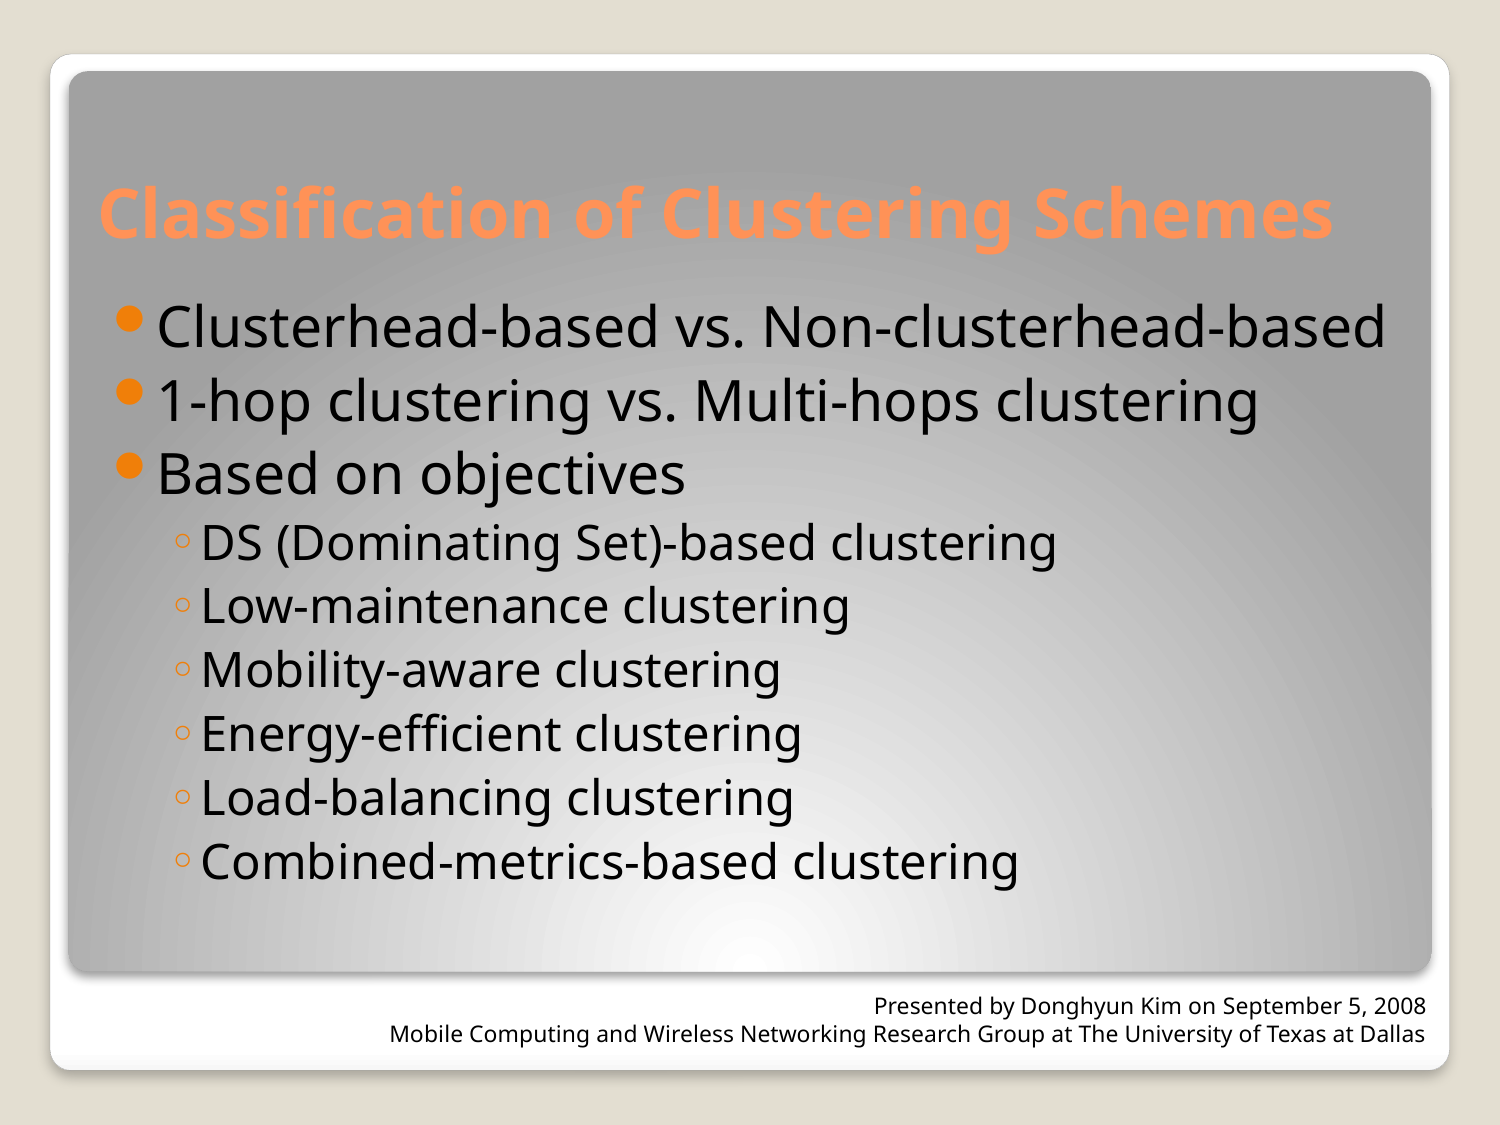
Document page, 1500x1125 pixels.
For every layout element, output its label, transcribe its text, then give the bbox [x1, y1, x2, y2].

text_box Presented by Donghyun Kim on September 5, 2008 Mobile Computing and Wireless Networking Research Group at The University of Texas at Dallas [87, 984, 1442, 1054]
list Clusterhead-based vs. Non-clusterhead-based 1-hop clustering vs. Multi-hops clustering Based on objectives DS (Dominating Set)-based clustering Low-maintenance clustering Mobility-aware clustering Energy-efficient clustering Load-balancing clustering Combined-metrics-based clustering [82, 275, 1425, 963]
title Classification of Clustering Schemes [82, 87, 1425, 260]
